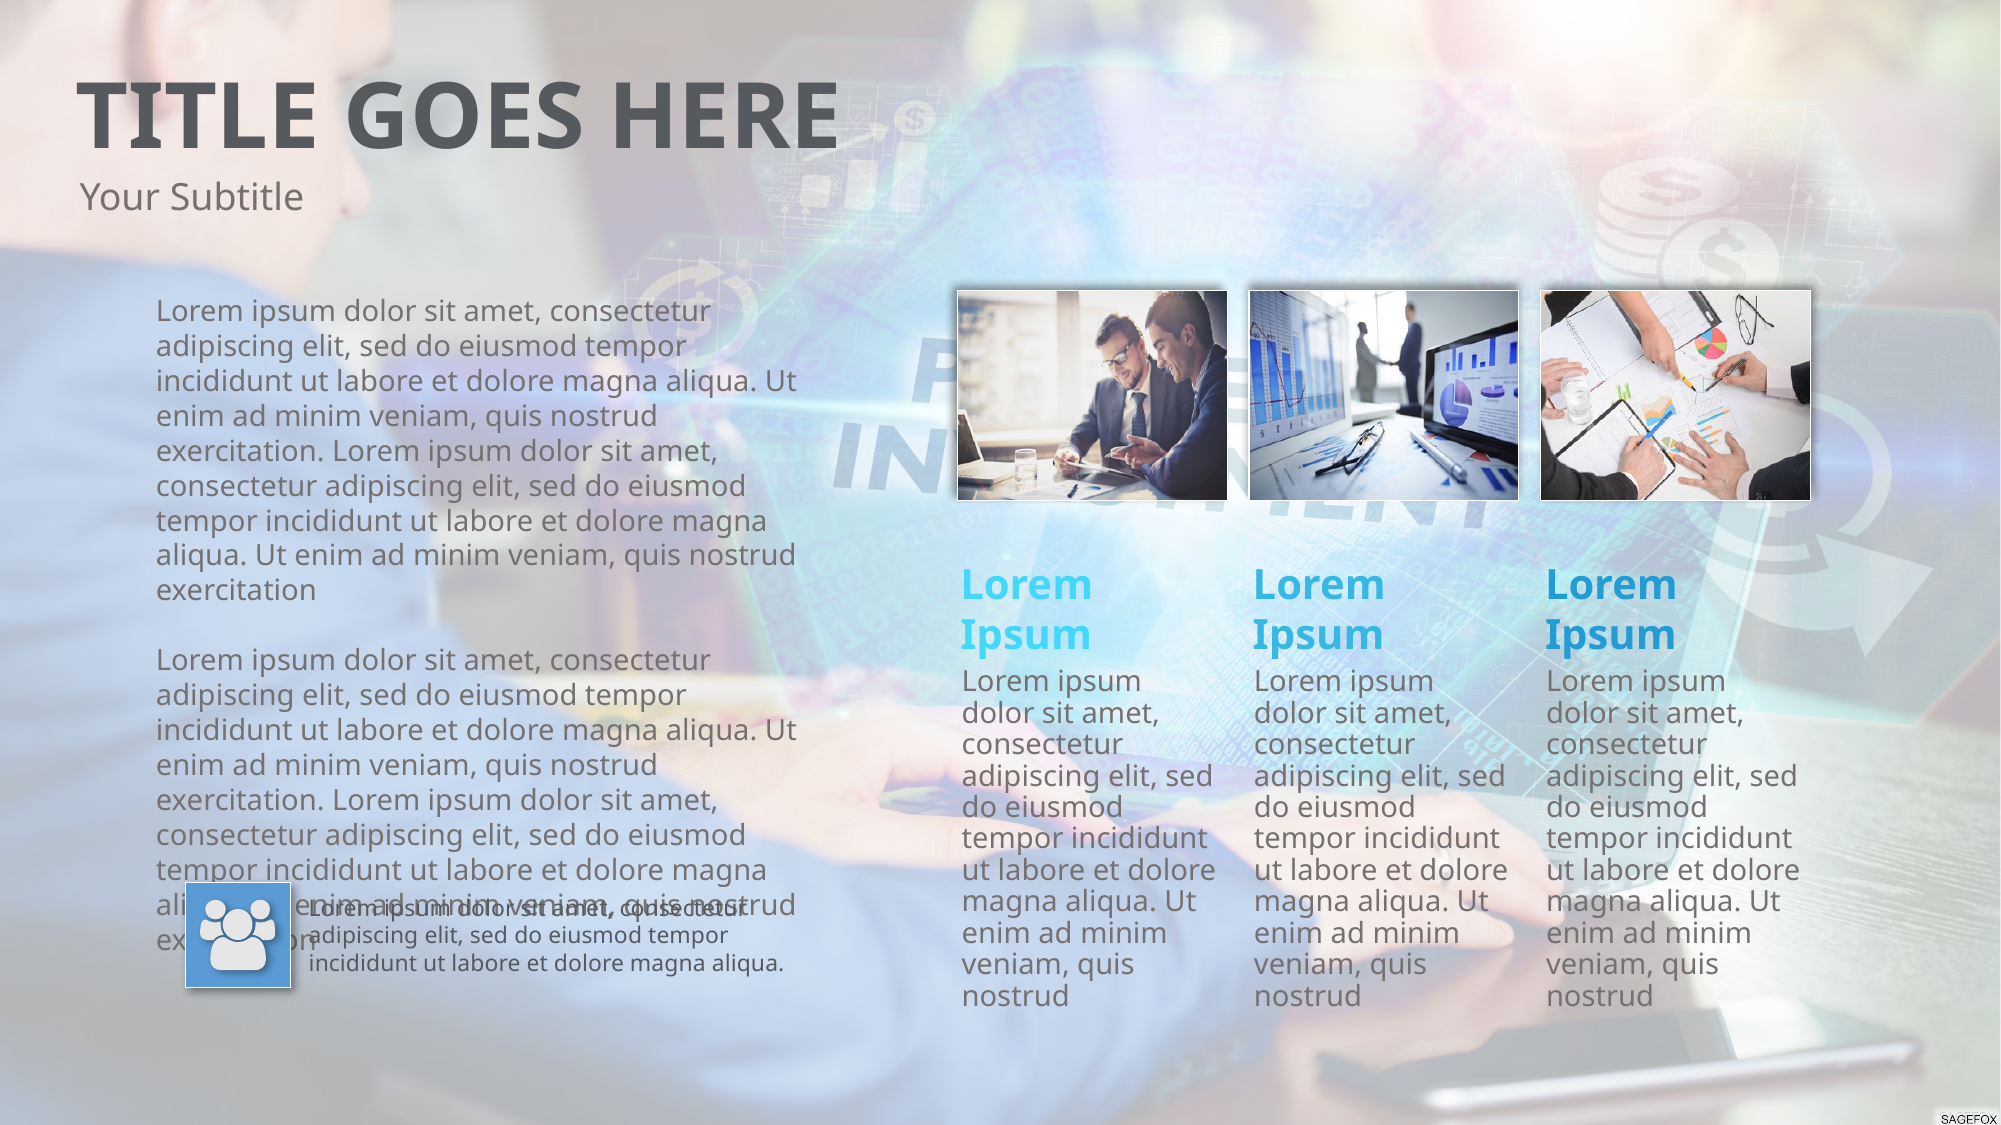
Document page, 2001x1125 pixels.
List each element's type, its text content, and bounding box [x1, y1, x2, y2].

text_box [1530, 550, 1807, 1000]
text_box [185, 882, 291, 988]
text_box Lorem ipsum dolor sit amet, consectetur adipiscing elit, sed do eiusmod tempor incididunt ut labore et dolore magna aliqua. Ut enim ad minim veniam, quis nostrud exercitation. Lorem ipsum dolor sit amet, consectetur adipiscing elit, sed do eiusmod tempor incididunt ut labore et dolore magna aliqua. Ut enim ad minim veniam, quis nostrud exercitation Lorem ipsum dolor sit amet, consectetur adipiscing elit, sed do eiusmod tempor incididunt ut labore et dolore magna aliqua. Ut enim ad minim veniam, quis nostrud exercitation. Lorem ipsum dolor sit amet, consectetur adipiscing elit, sed do eiusmod tempor incididunt ut labore et dolore magna aliqua. Ut enim ad minim veniam, quis nostrud exercitation [141, 284, 816, 1044]
text_box Lorem ipsum dolor sit amet, consectetur adipiscing elit, sed do eiusmod tempor incididunt ut labore et dolore magna aliqua. [308, 893, 788, 976]
text_box [956, 290, 1228, 502]
text_box [1248, 290, 1520, 502]
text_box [60, 49, 1020, 227]
text_box [1540, 290, 1812, 502]
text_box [945, 550, 1223, 1000]
picture [1938, 1114, 1999, 1125]
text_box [1237, 550, 1515, 1000]
